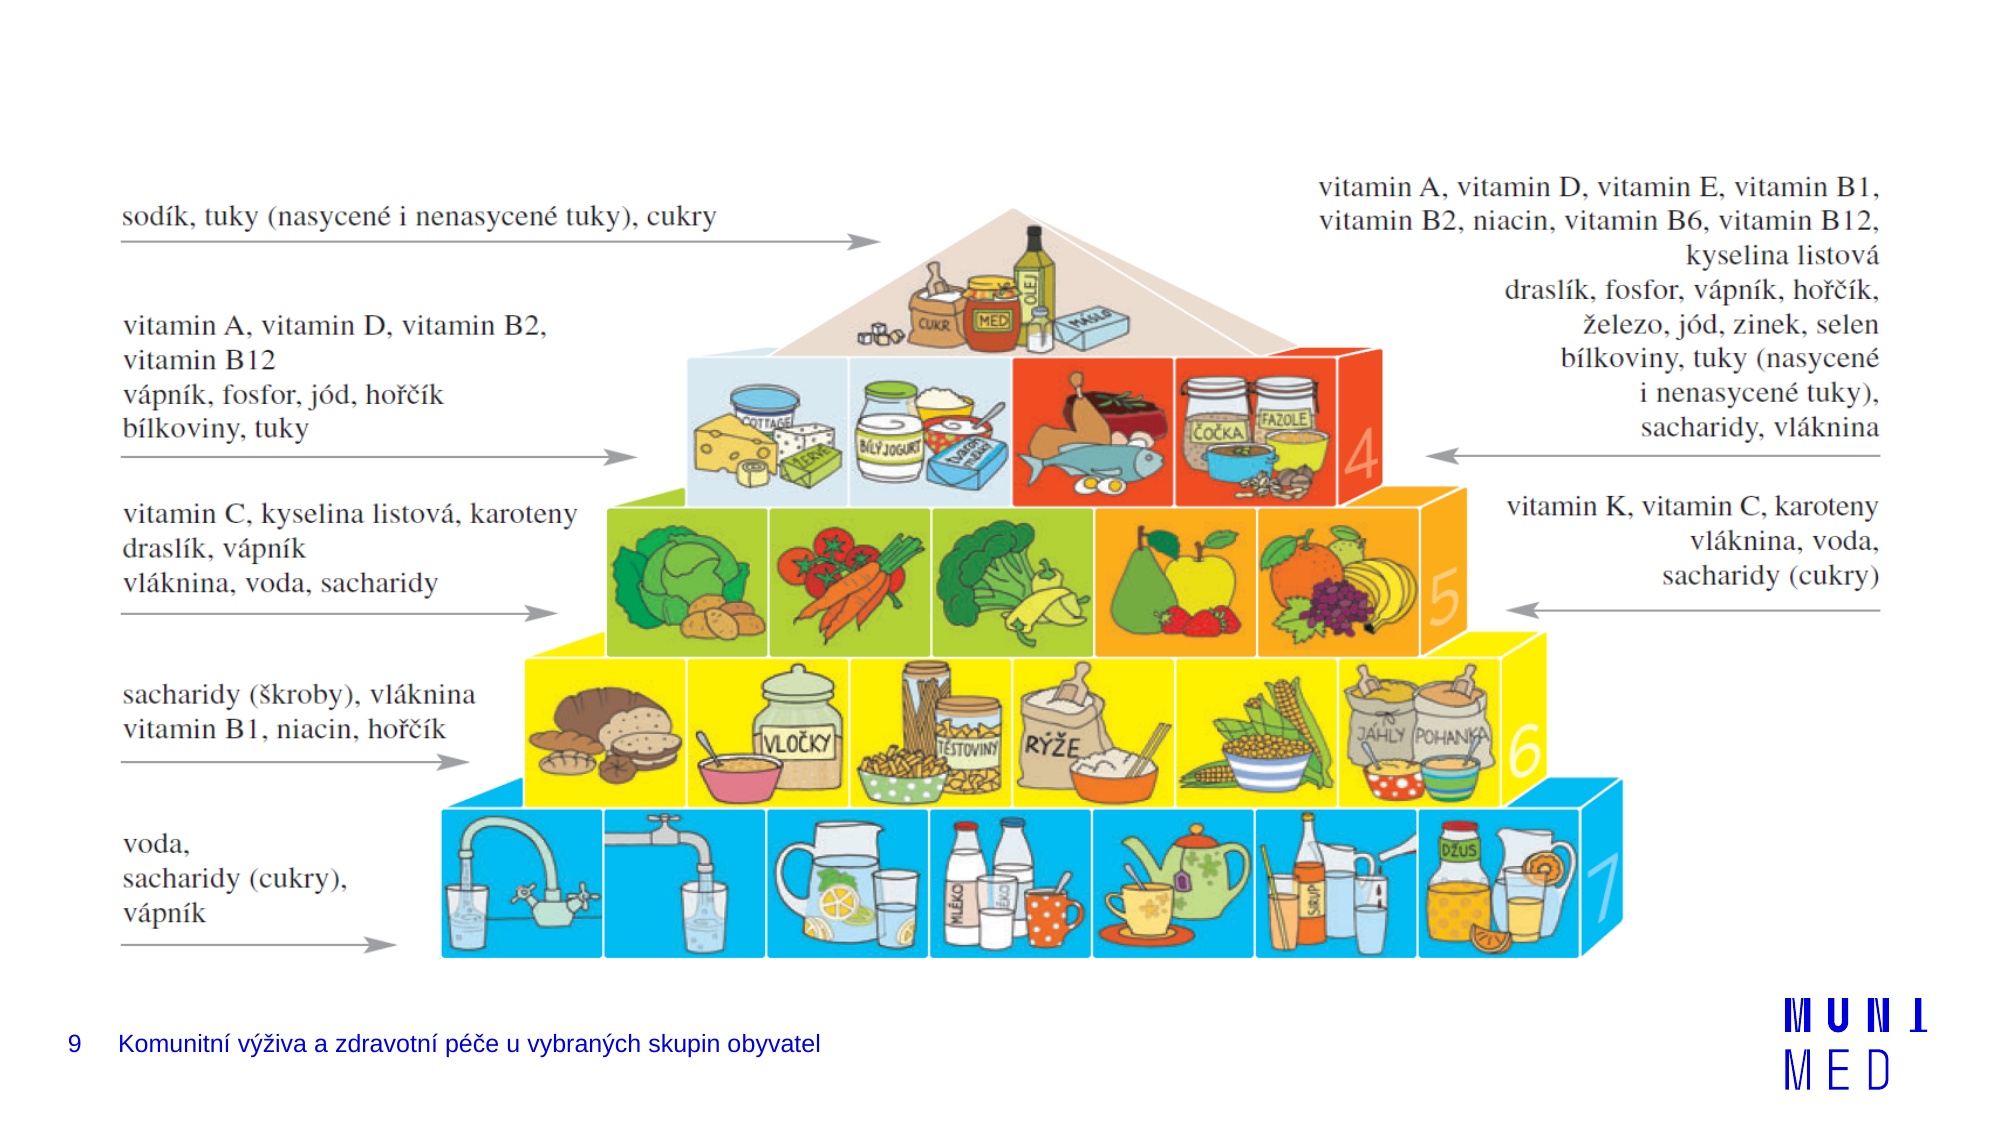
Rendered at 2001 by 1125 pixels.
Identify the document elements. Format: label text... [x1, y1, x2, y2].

footer Komunitní výživa a zdravotní péče u vybraných skupin obyvatel [118, 1021, 1418, 1063]
slide_number 9 [67, 1021, 110, 1063]
picture [67, 126, 1933, 998]
